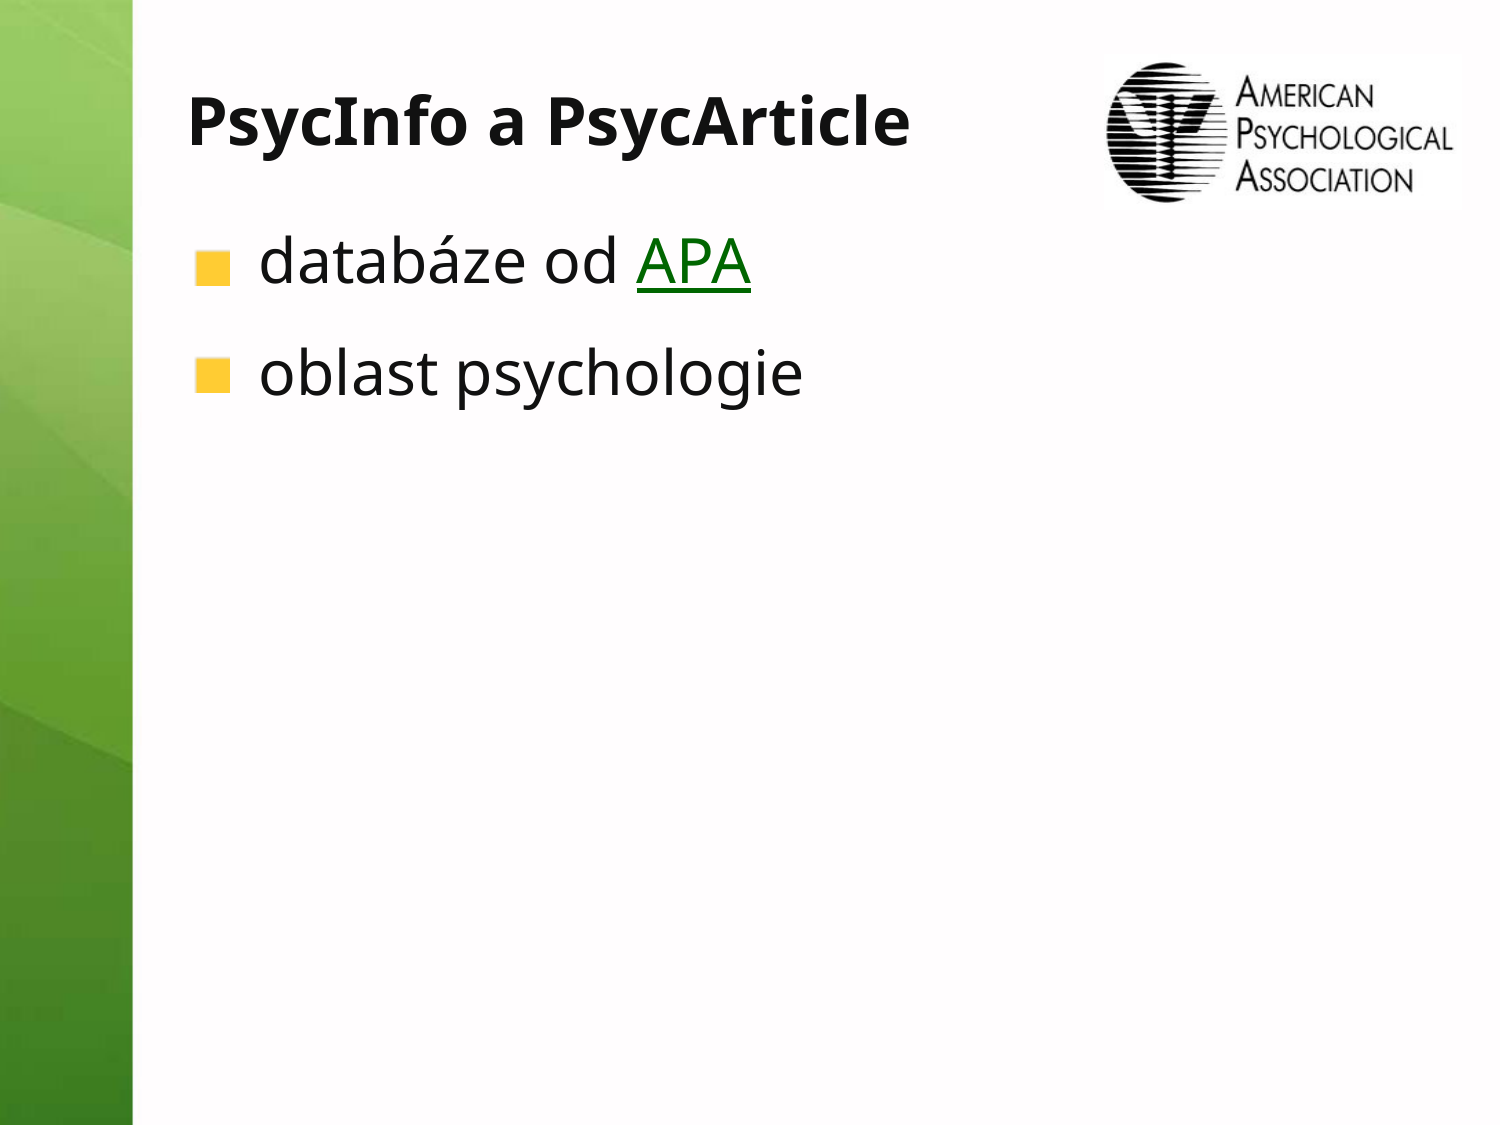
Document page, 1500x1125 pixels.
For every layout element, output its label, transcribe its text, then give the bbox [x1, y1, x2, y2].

title PsycInfo a PsycArticle [171, 77, 1099, 161]
list databáze od APA oblast psychologie [171, 196, 1447, 1094]
picture [0, 0, 1500, 1125]
